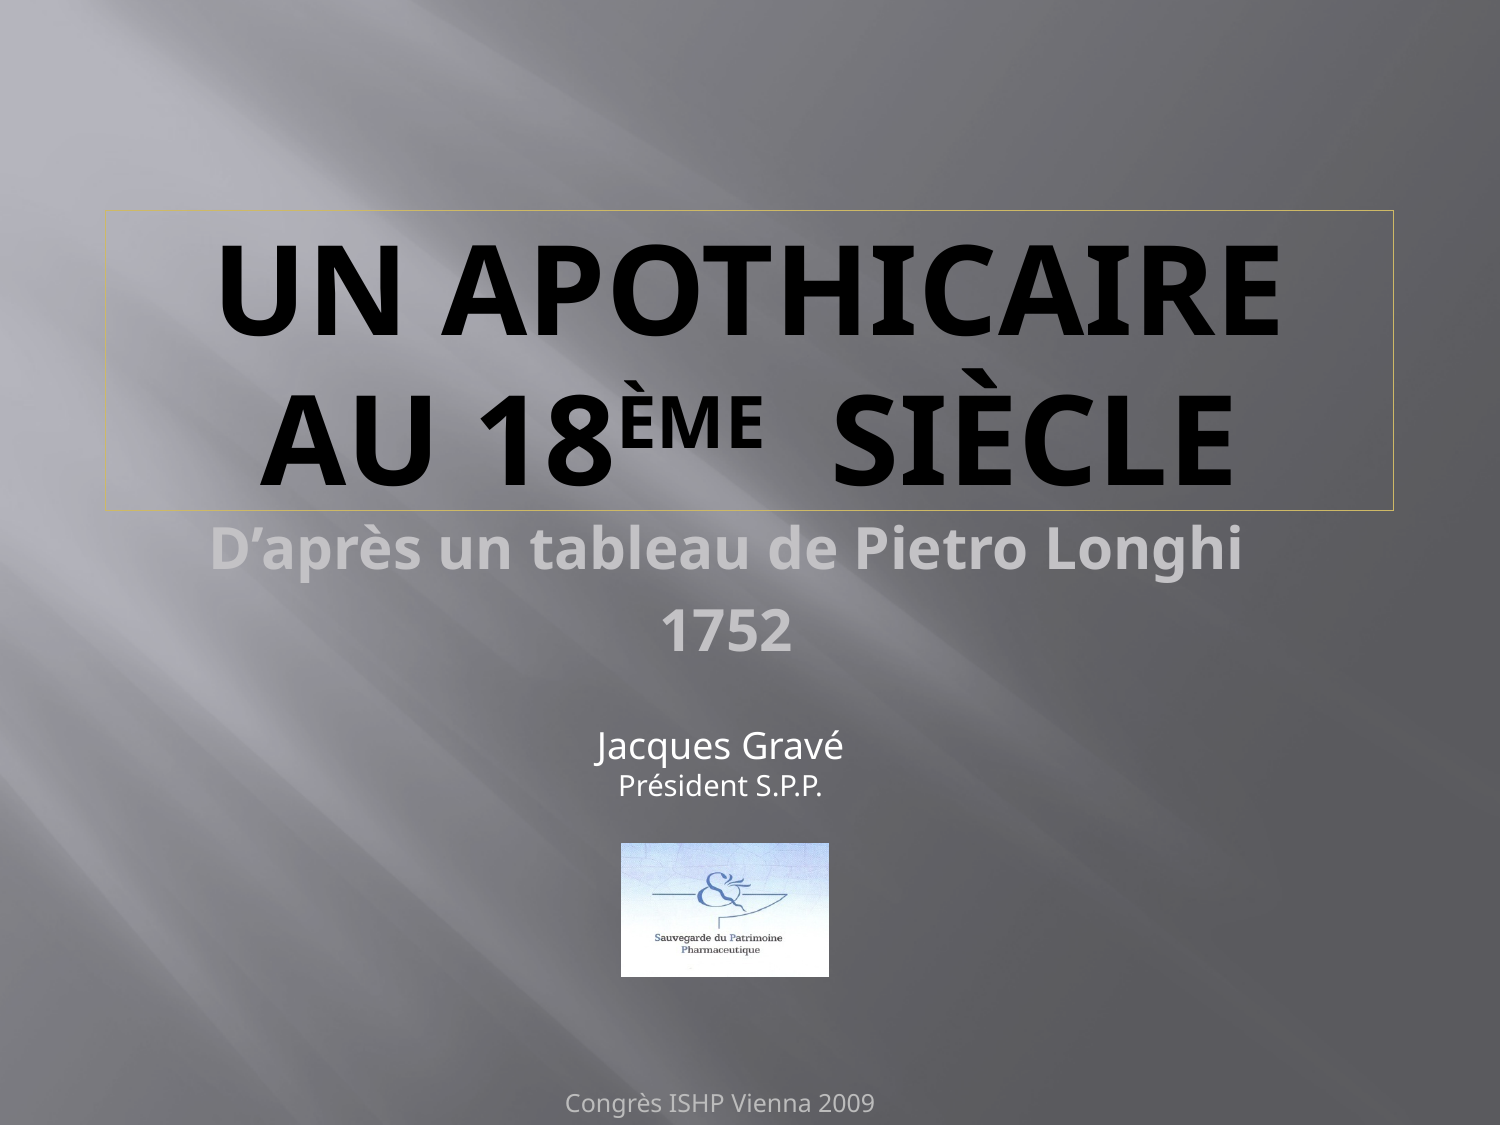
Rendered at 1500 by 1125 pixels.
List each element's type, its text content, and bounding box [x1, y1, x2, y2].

title Un apothicaire au 18ème siècle [105, 210, 1394, 511]
text_box Jacques Gravé Président S.P.P. [562, 714, 879, 810]
picture [620, 843, 829, 977]
subtitle D’après un tableau de Pietro Longhi 1752 [82, 503, 1371, 792]
footer Congrès ISHP Vienna 2009 [445, 1065, 996, 1125]
